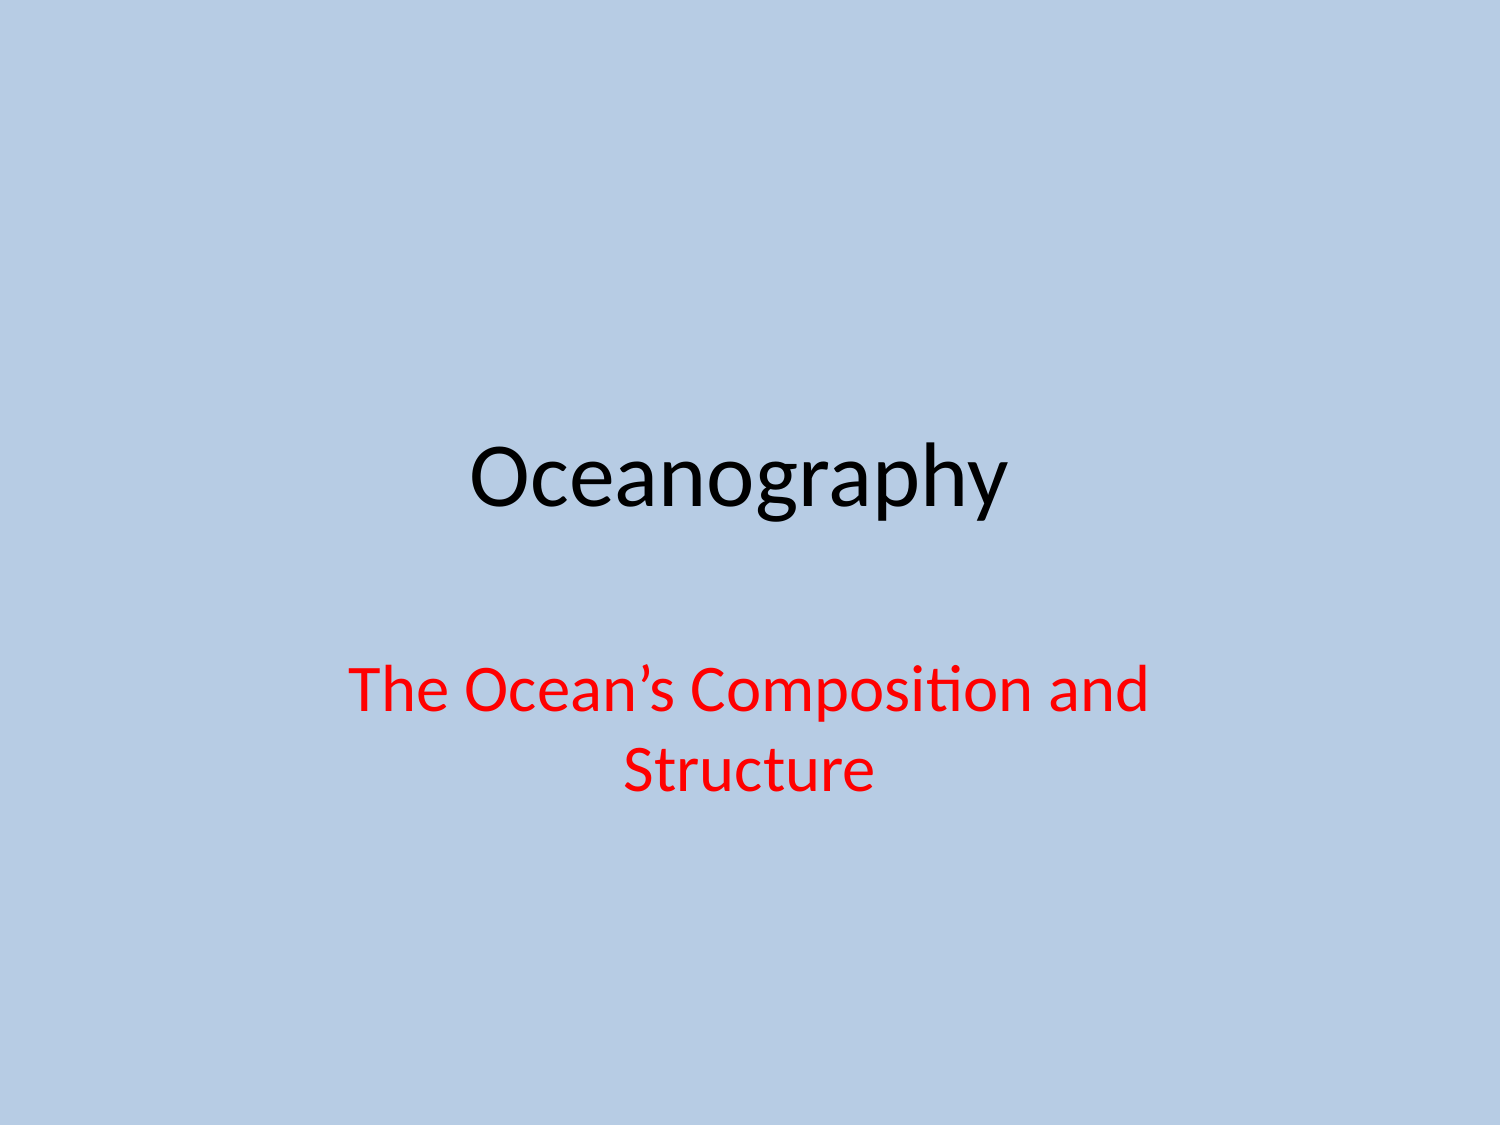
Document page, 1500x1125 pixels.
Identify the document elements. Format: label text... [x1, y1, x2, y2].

subtitle The Ocean’s Composition and Structure [225, 637, 1275, 925]
title Oceanography [112, 349, 1388, 591]
